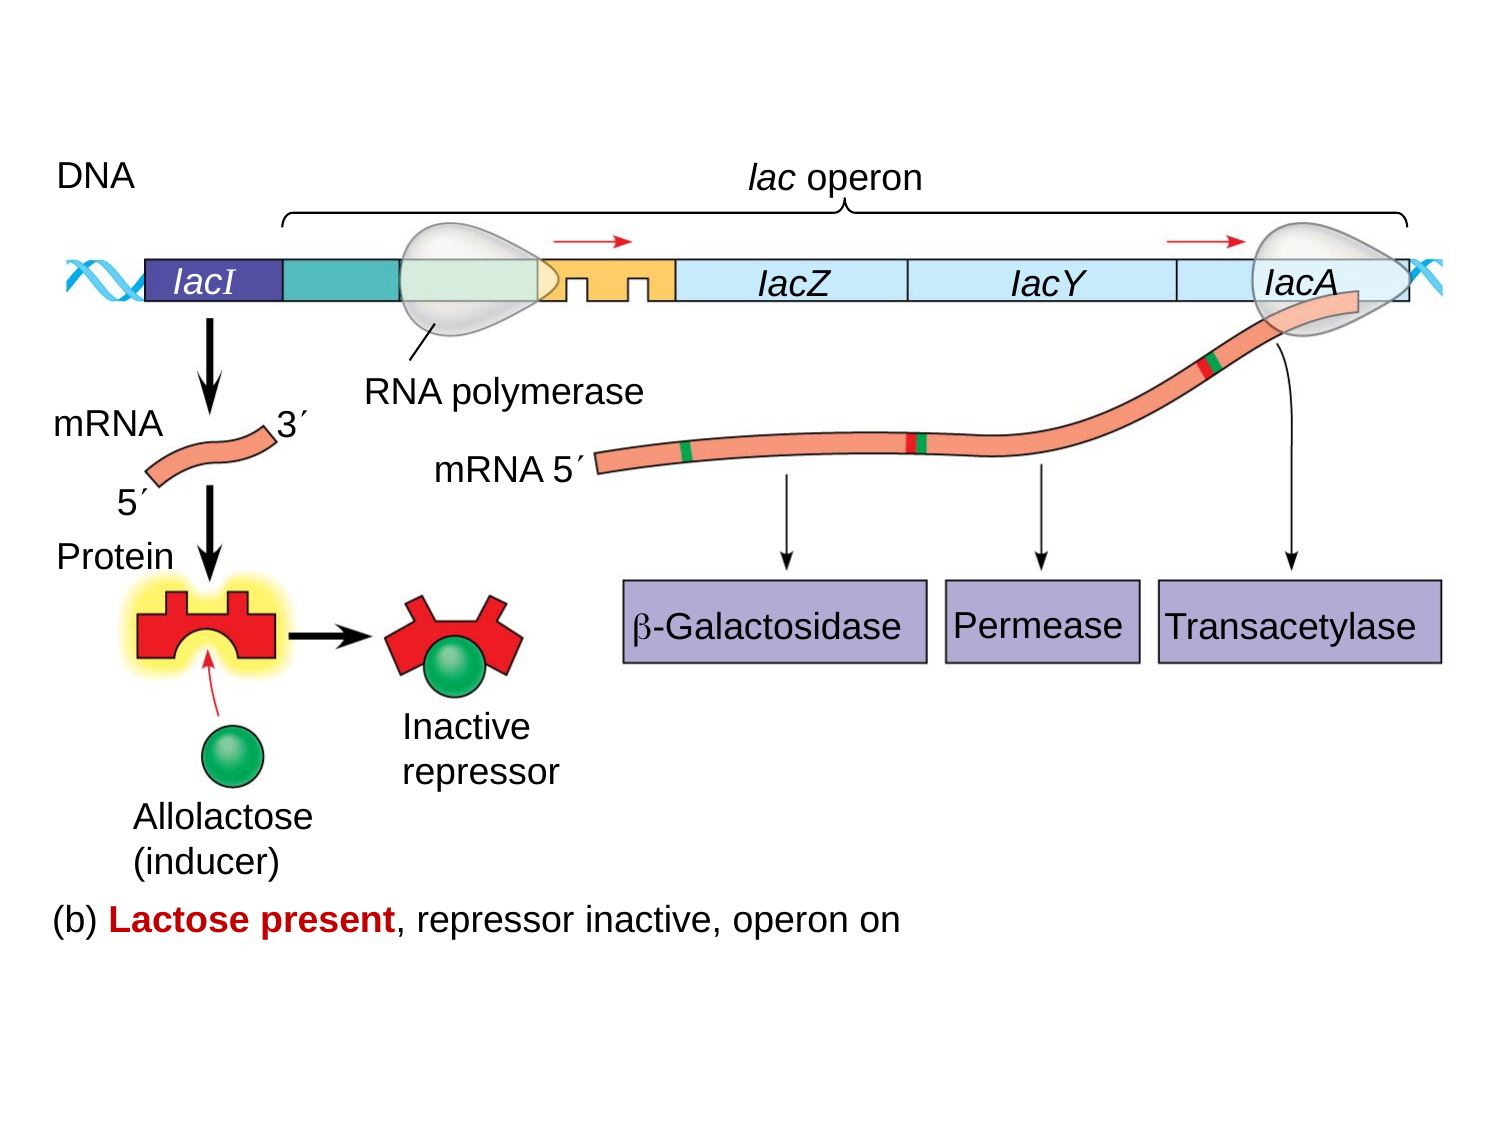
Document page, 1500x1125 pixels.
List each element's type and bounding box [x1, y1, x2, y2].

picture [48, 149, 1452, 944]
